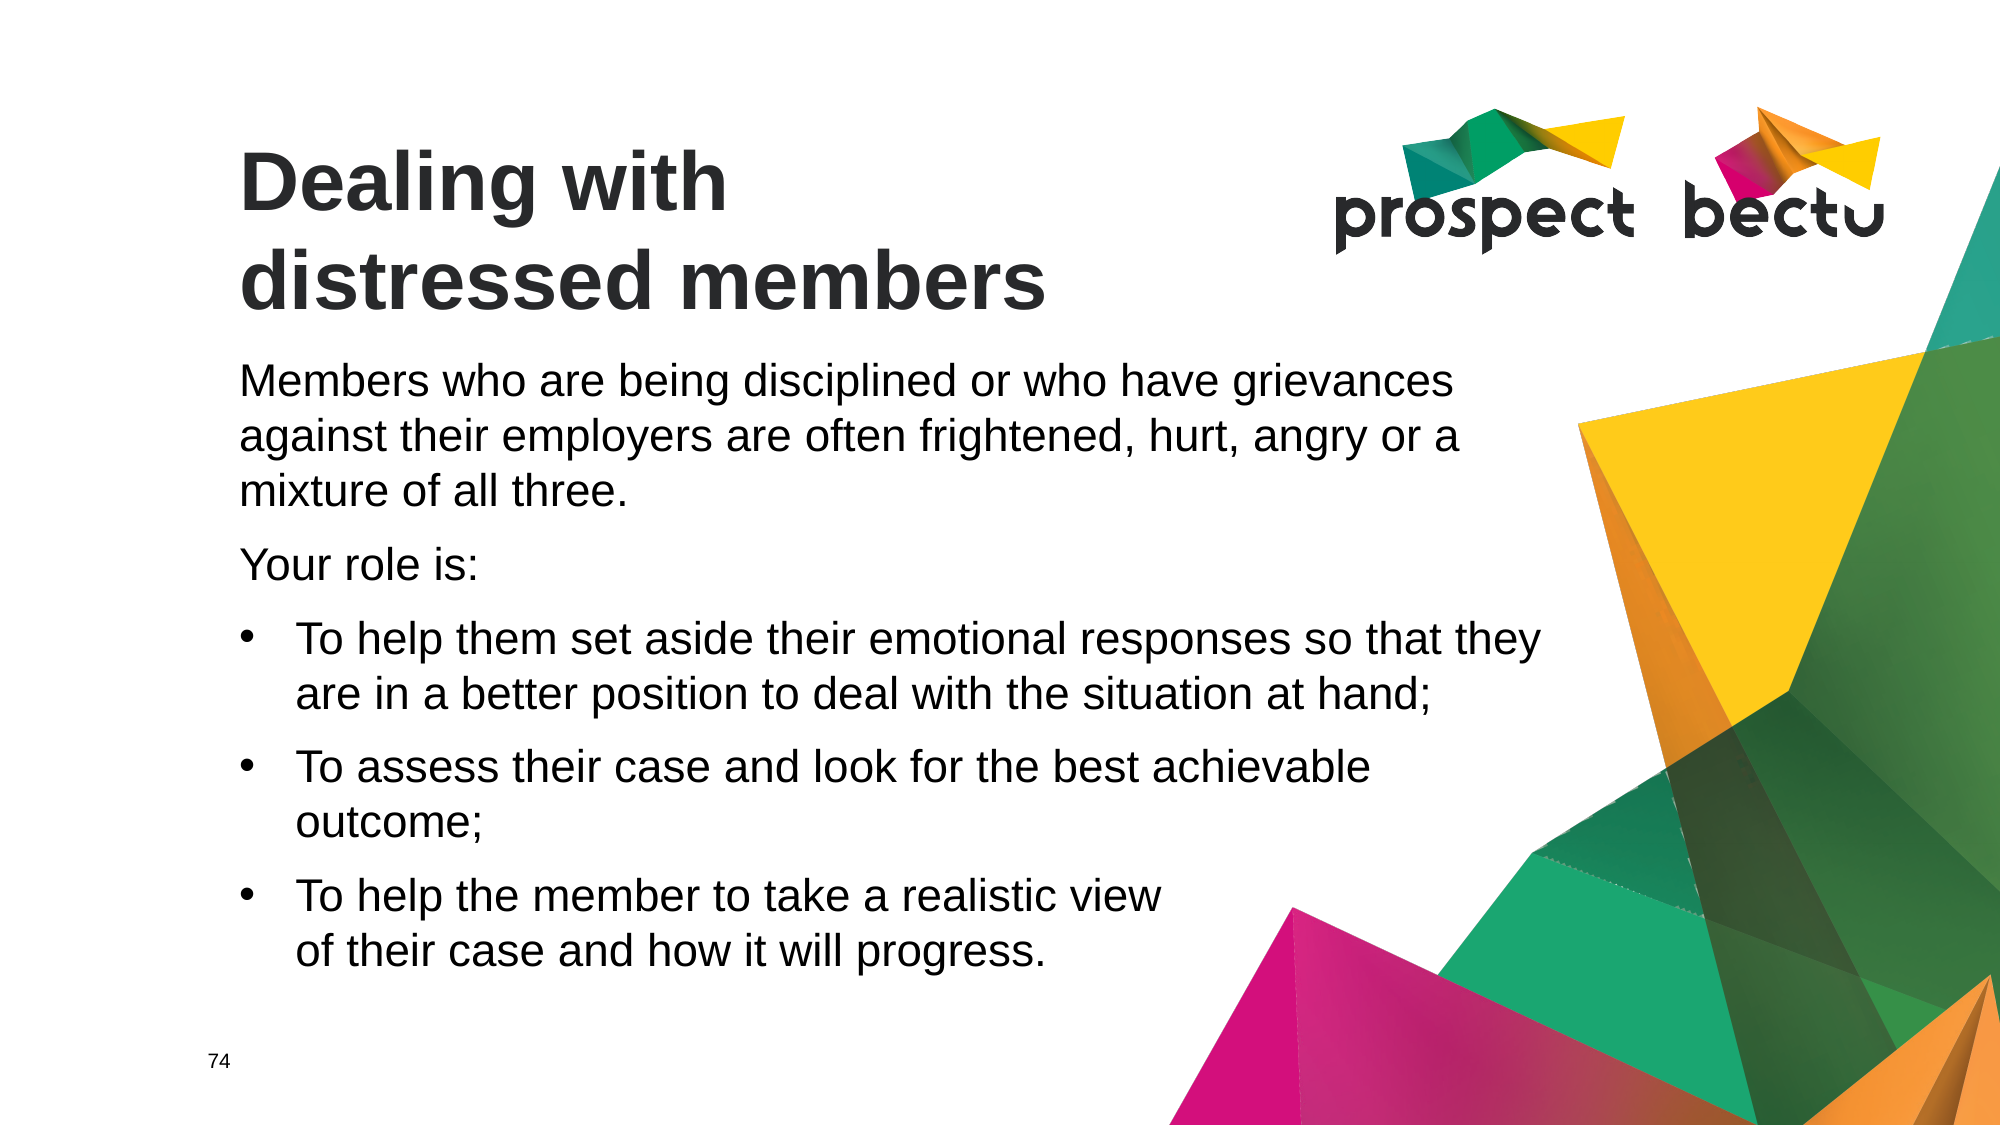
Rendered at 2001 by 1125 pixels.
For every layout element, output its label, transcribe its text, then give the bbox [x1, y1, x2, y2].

picture [1169, 0, 2000, 1125]
title Dealing with distressed members [239, 55, 1117, 327]
text_box Members who are being disciplined or who have grievances against their employers are often frightened, hurt, angry or a mixture of all three. Your role is: To help them set aside their emotional responses so that they are in a better position to deal with the situation at hand; To assess their case and look for the best achievable outcome; To help the member to take a realistic view of their case and how it will progress. [239, 350, 1567, 995]
text_box [1001, 934, 1032, 995]
